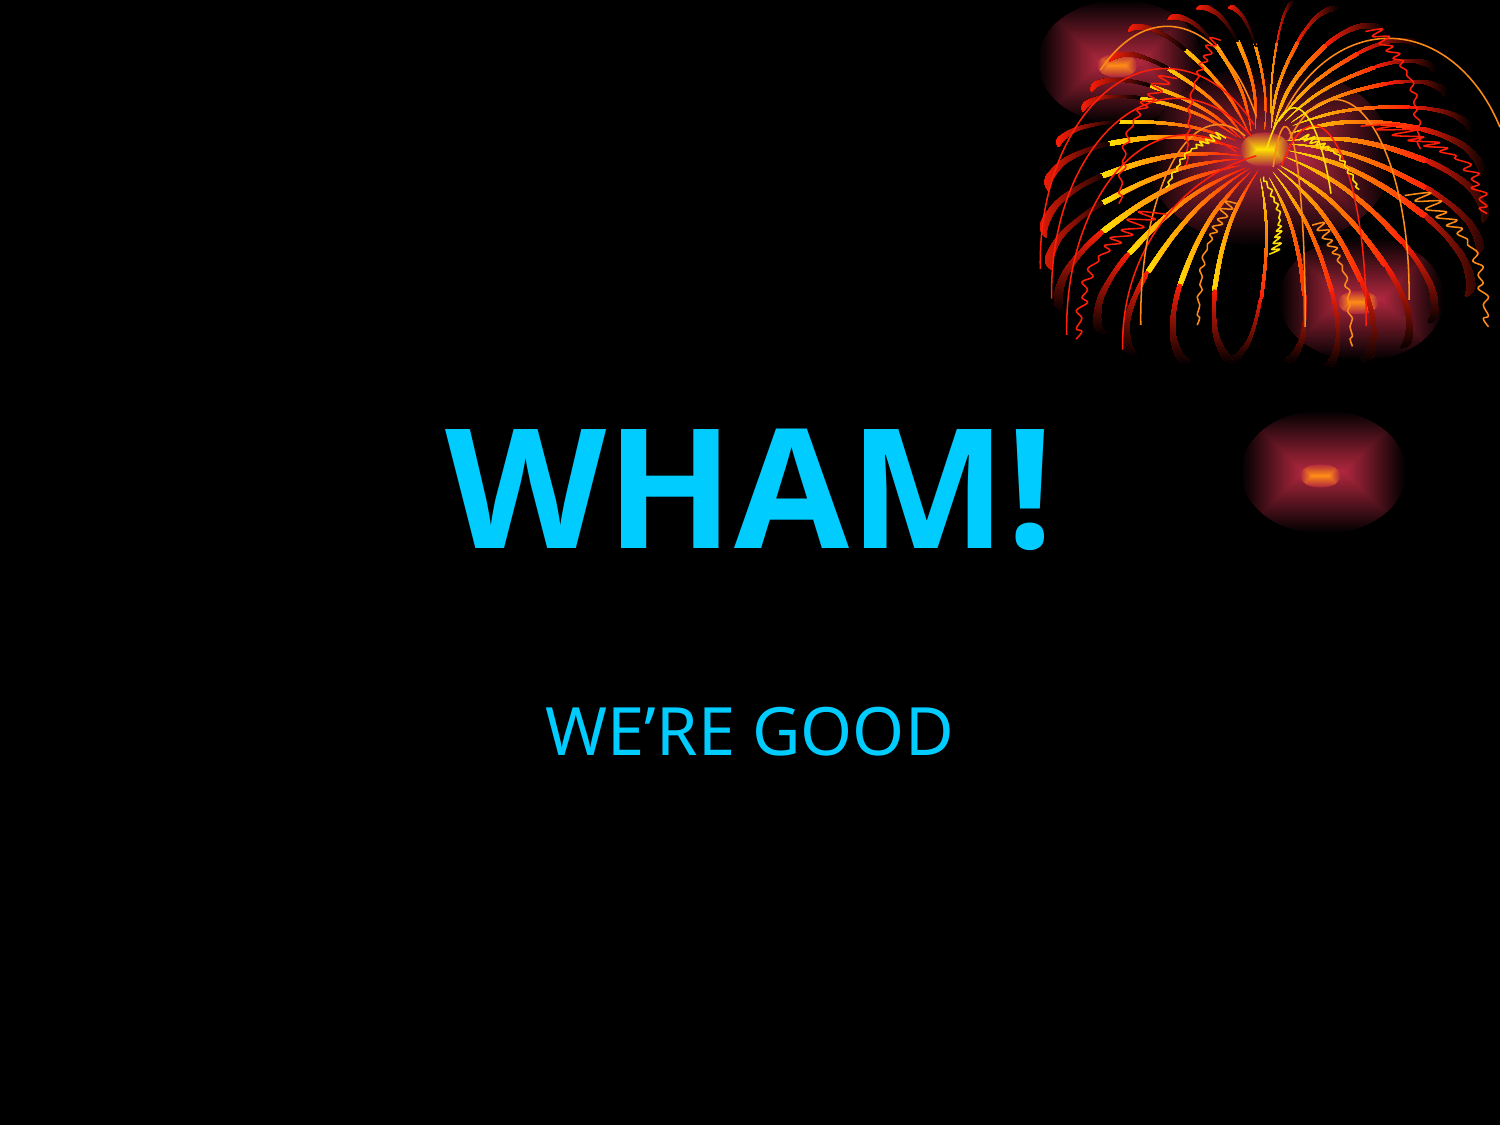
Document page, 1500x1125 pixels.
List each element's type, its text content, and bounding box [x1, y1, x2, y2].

list WHAM! WE’RE GOOD [112, 75, 1388, 1038]
